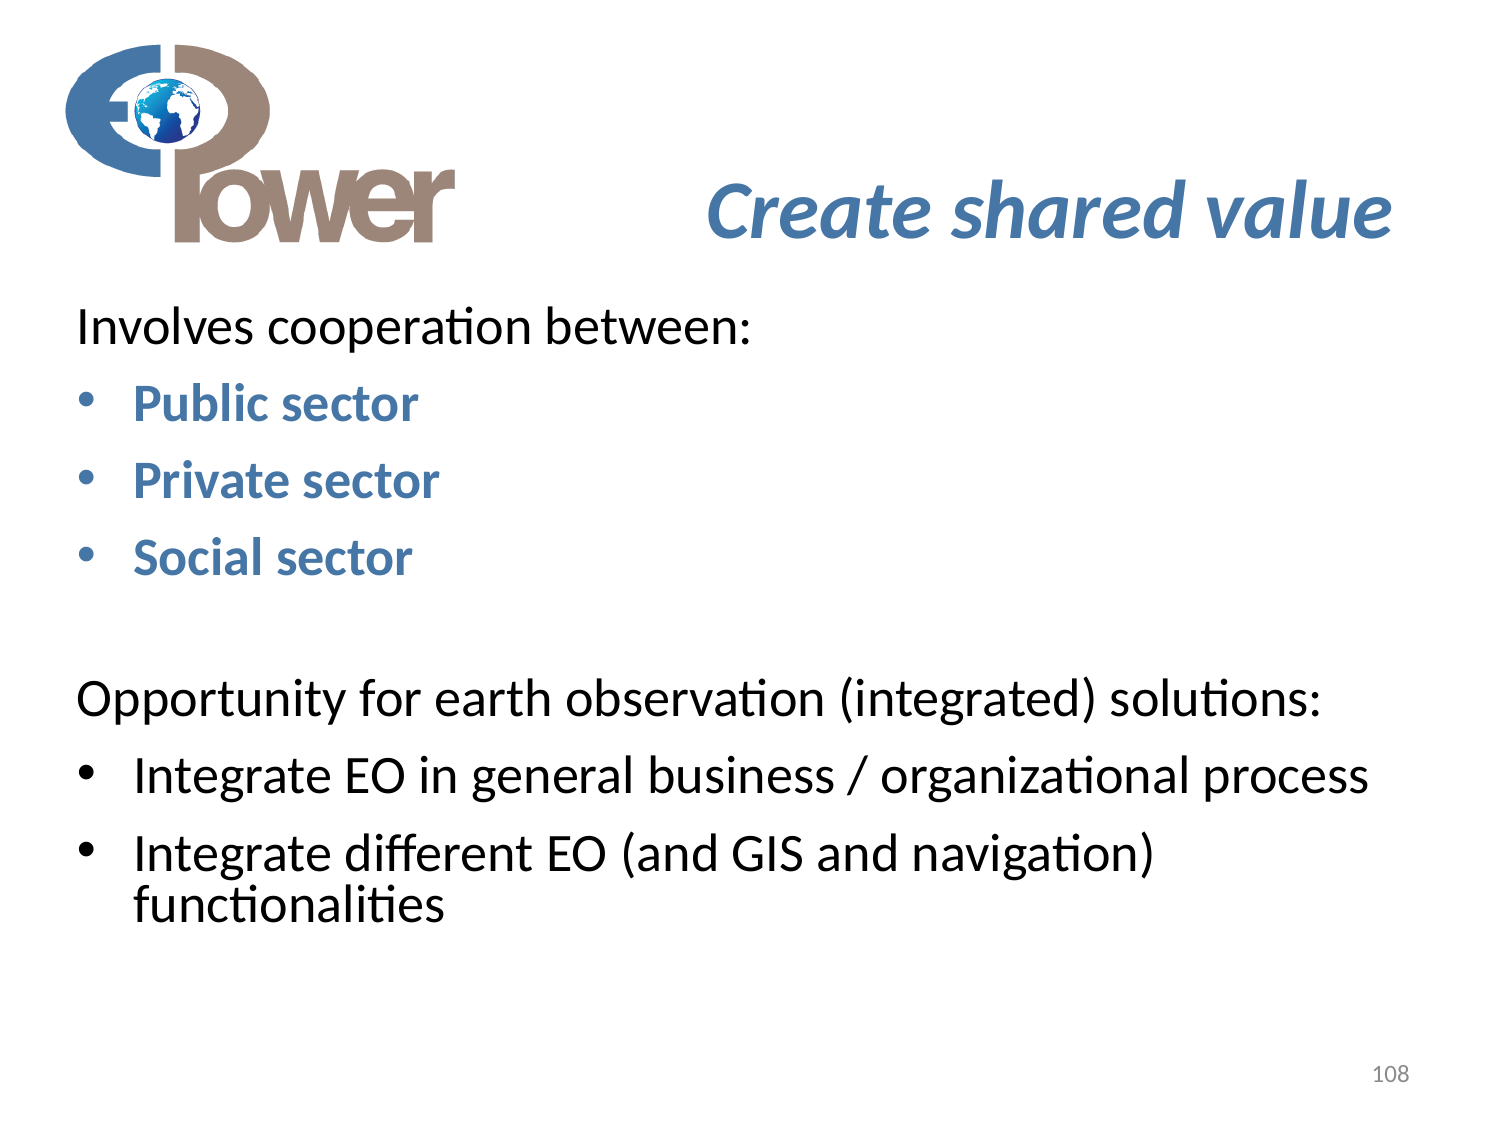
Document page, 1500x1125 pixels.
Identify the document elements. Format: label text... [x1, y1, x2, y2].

picture [61, 41, 455, 244]
text_box Create shared value [61, 148, 1409, 263]
list Involves cooperation between: Public sector Private sector Social sector Opportunity for earth observation (integrated) solutions: Integrate EO in general business / organizational process Integrate different EO (and GIS and navigation) functionalities [61, 295, 1409, 996]
slide_number 108 [1074, 1042, 1425, 1103]
